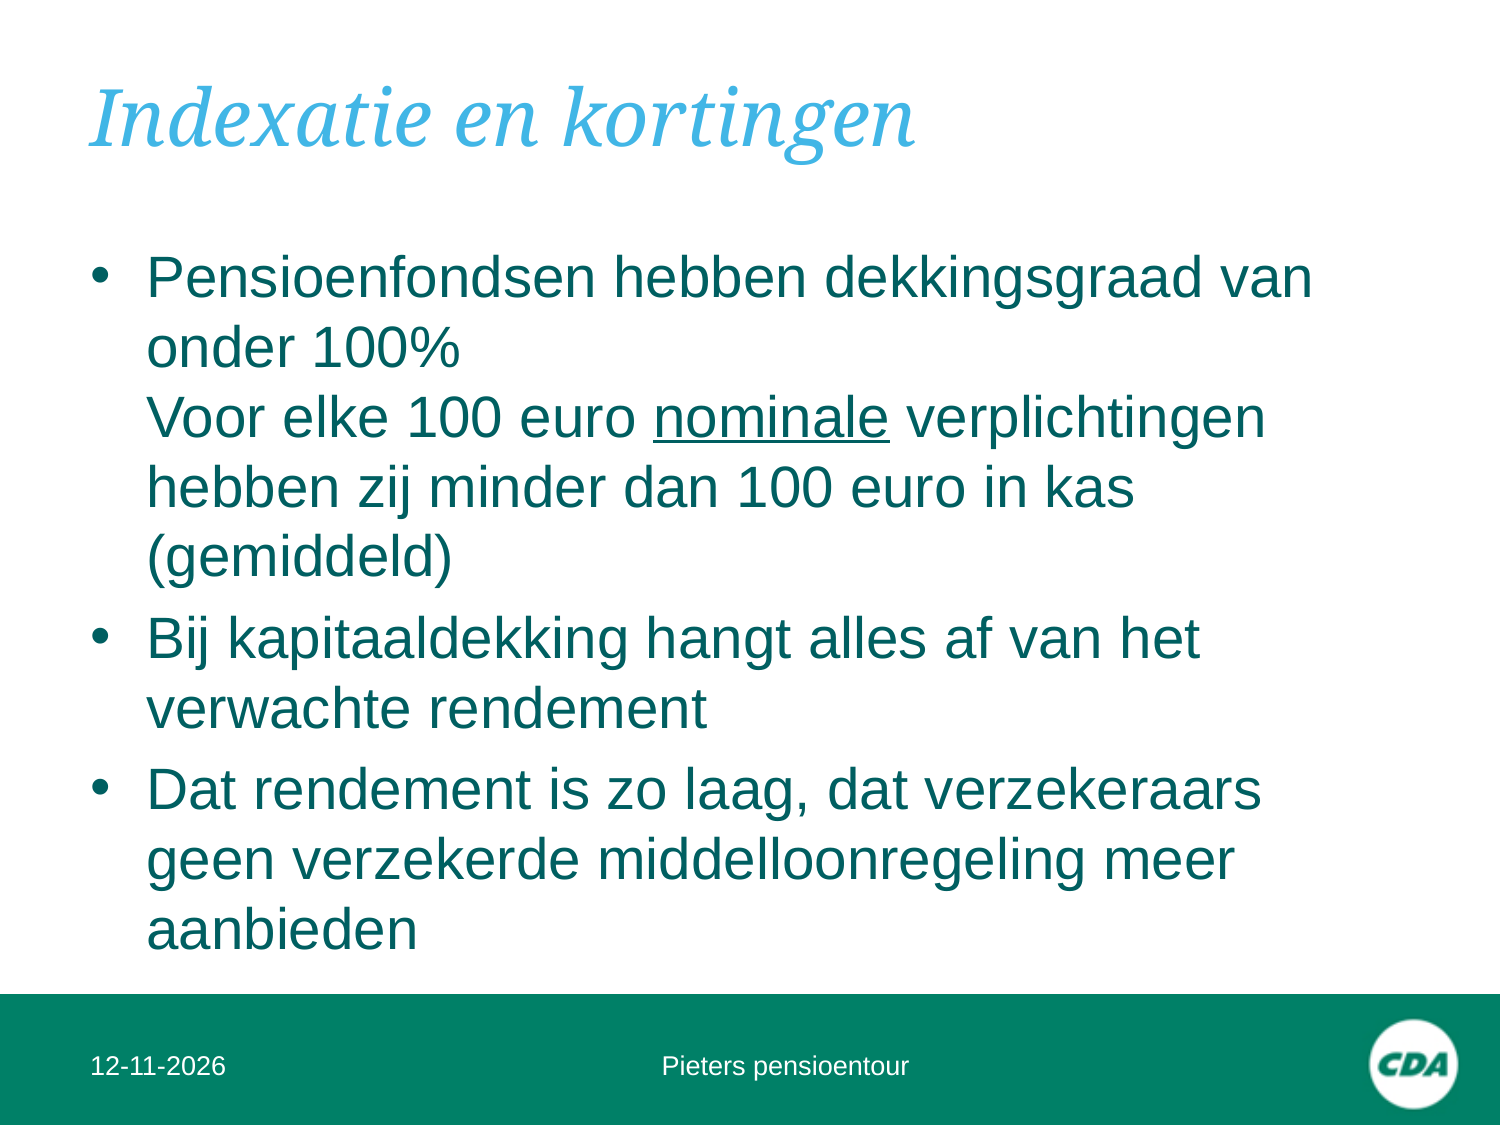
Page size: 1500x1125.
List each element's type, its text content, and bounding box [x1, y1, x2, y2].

picture [0, 994, 1500, 1125]
list Pensioenfondsen hebben dekkingsgraad van onder 100% Voor elke 100 euro nominale verplichtingen hebben zij minder dan 100 euro in kas (gemiddeld) Bij kapitaaldekking hangt alles af van het verwachte rendement Dat rendement is zo laag, dat verzekeraars geen verzekerde middelloonregeling meer aanbieden [75, 231, 1425, 975]
footer Pieters pensioentour [289, 1035, 1282, 1095]
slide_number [75, 1035, 278, 1095]
title Indexatie en kortingen [75, 45, 1425, 185]
